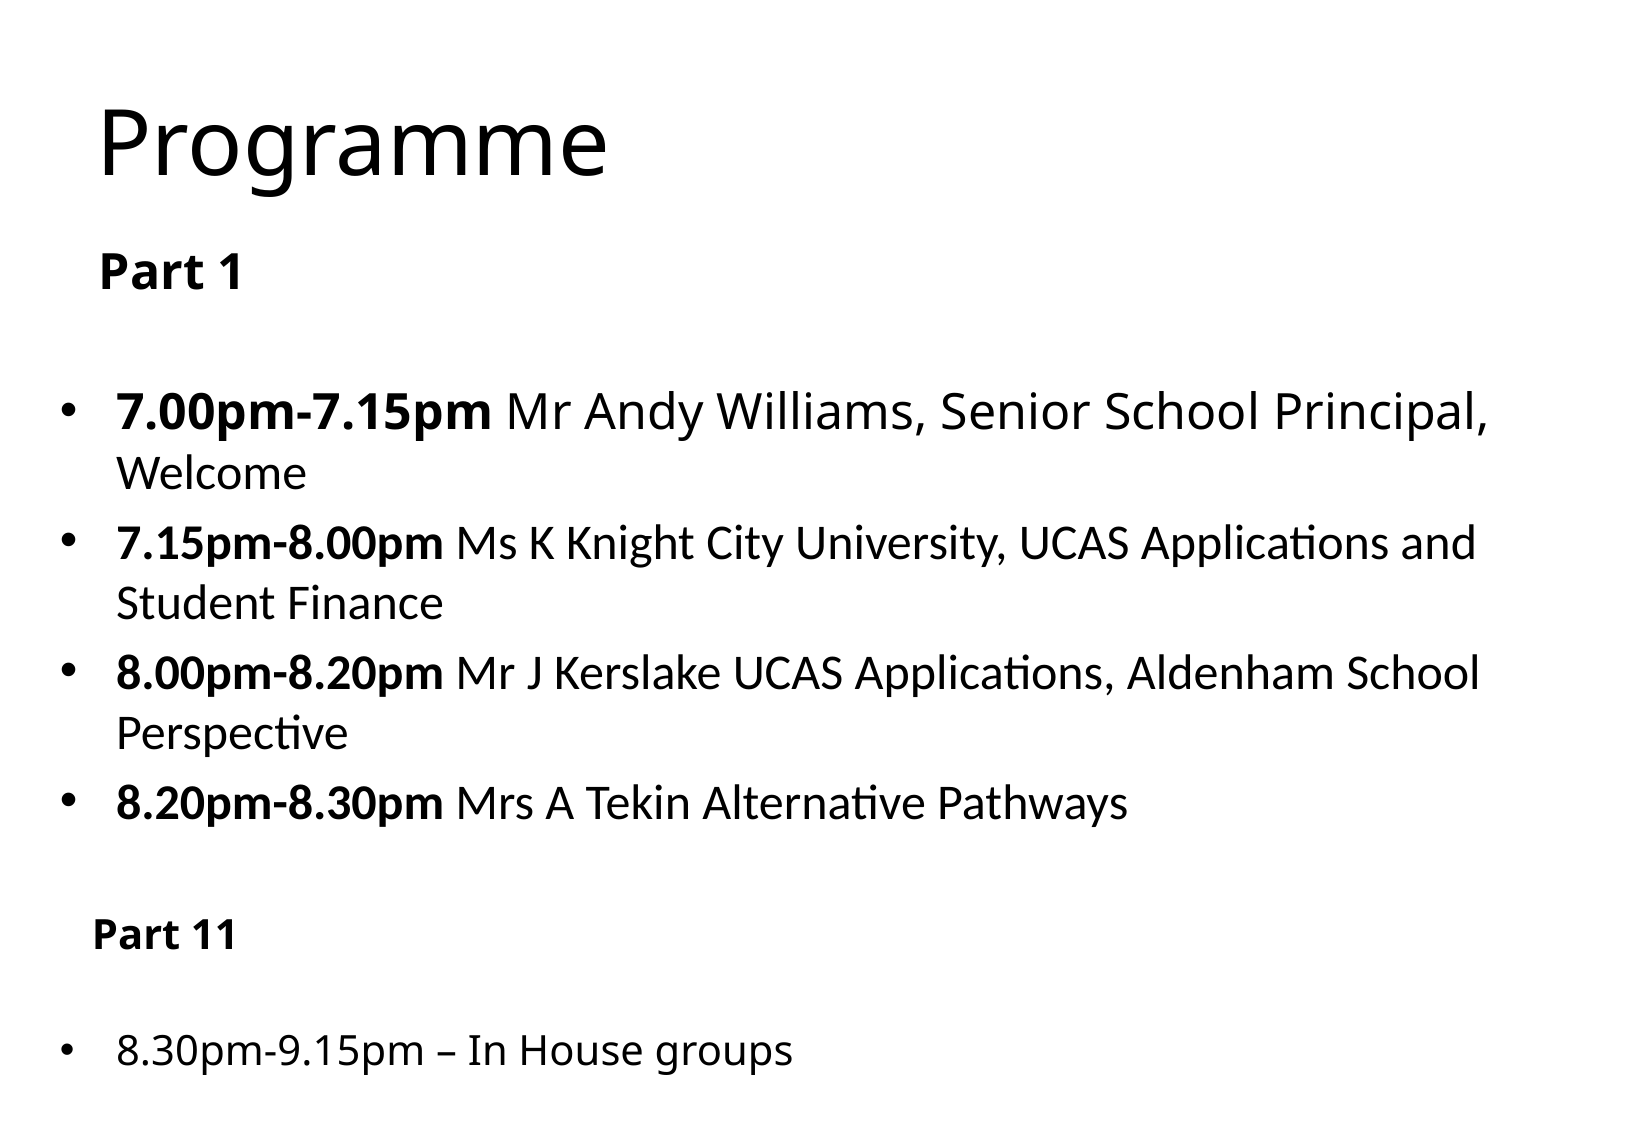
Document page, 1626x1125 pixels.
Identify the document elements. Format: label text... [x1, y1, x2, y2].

list Part 1 7.00pm-7.15pm Mr Andy Williams, Senior School Principal, Welcome 7.15pm-8.00pm Ms K Knight City University, UCAS Applications and Student Finance 8.00pm-8.20pm Mr J Kerslake UCAS Applications, Aldenham School Perspective 8.20pm-8.30pm Mrs A Tekin Alternative Pathways Part 11 8.30pm-9.15pm – In House groups [44, 231, 1579, 1083]
title Programme [81, 45, 1544, 231]
